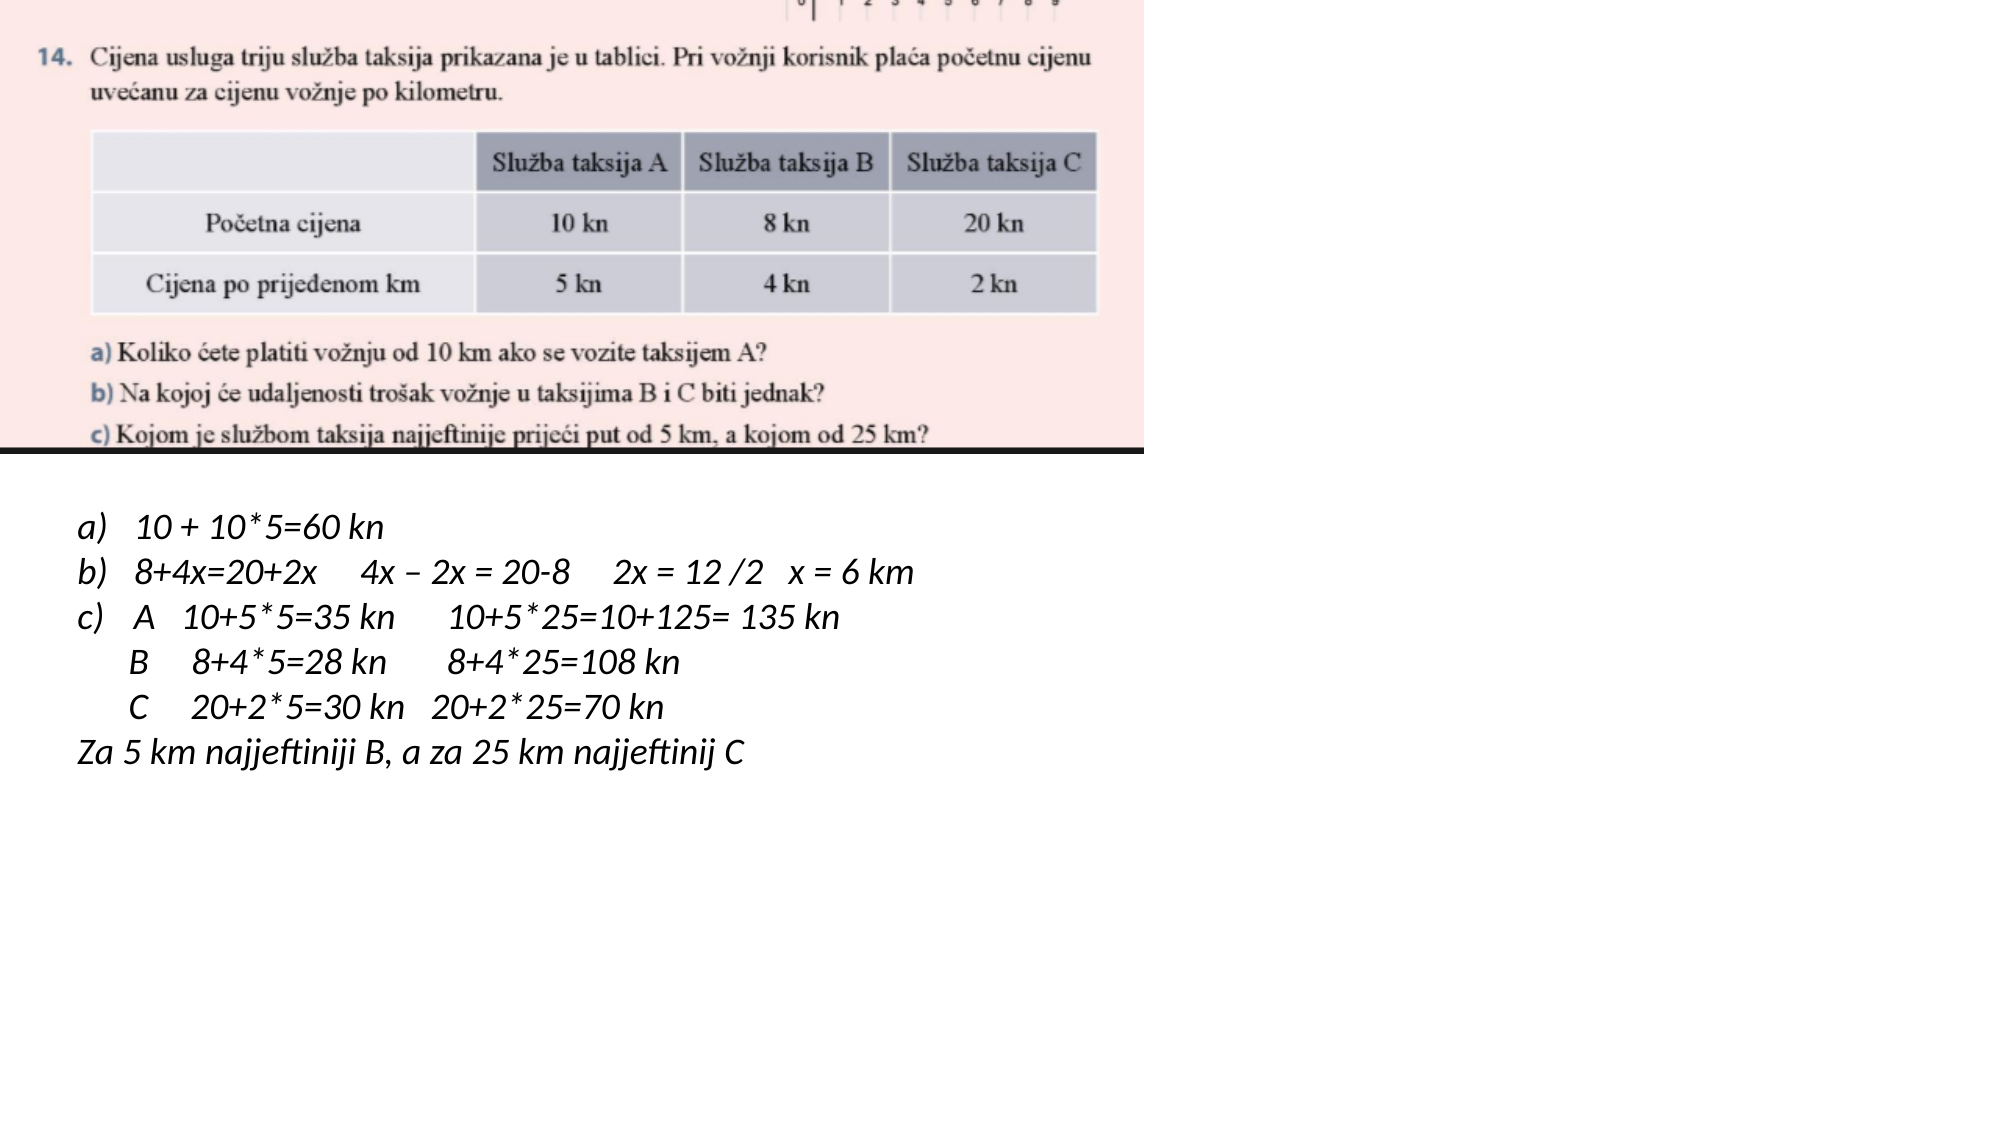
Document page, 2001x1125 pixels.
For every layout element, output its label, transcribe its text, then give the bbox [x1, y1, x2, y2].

text_box 10 + 10*5=60 kn 8+4x=20+2x 4x – 2x = 20-8 2x = 12 /2 x = 6 km A 10+5*5=35 kn 10+5*25=10+125= 135 kn B 8+4*5=28 kn 8+4*25=108 kn C 20+2*5=30 kn 20+2*25=70 kn Za 5 km najjeftiniji B, a za 25 km najjeftinij C [62, 494, 1924, 780]
picture [0, 0, 1144, 454]
